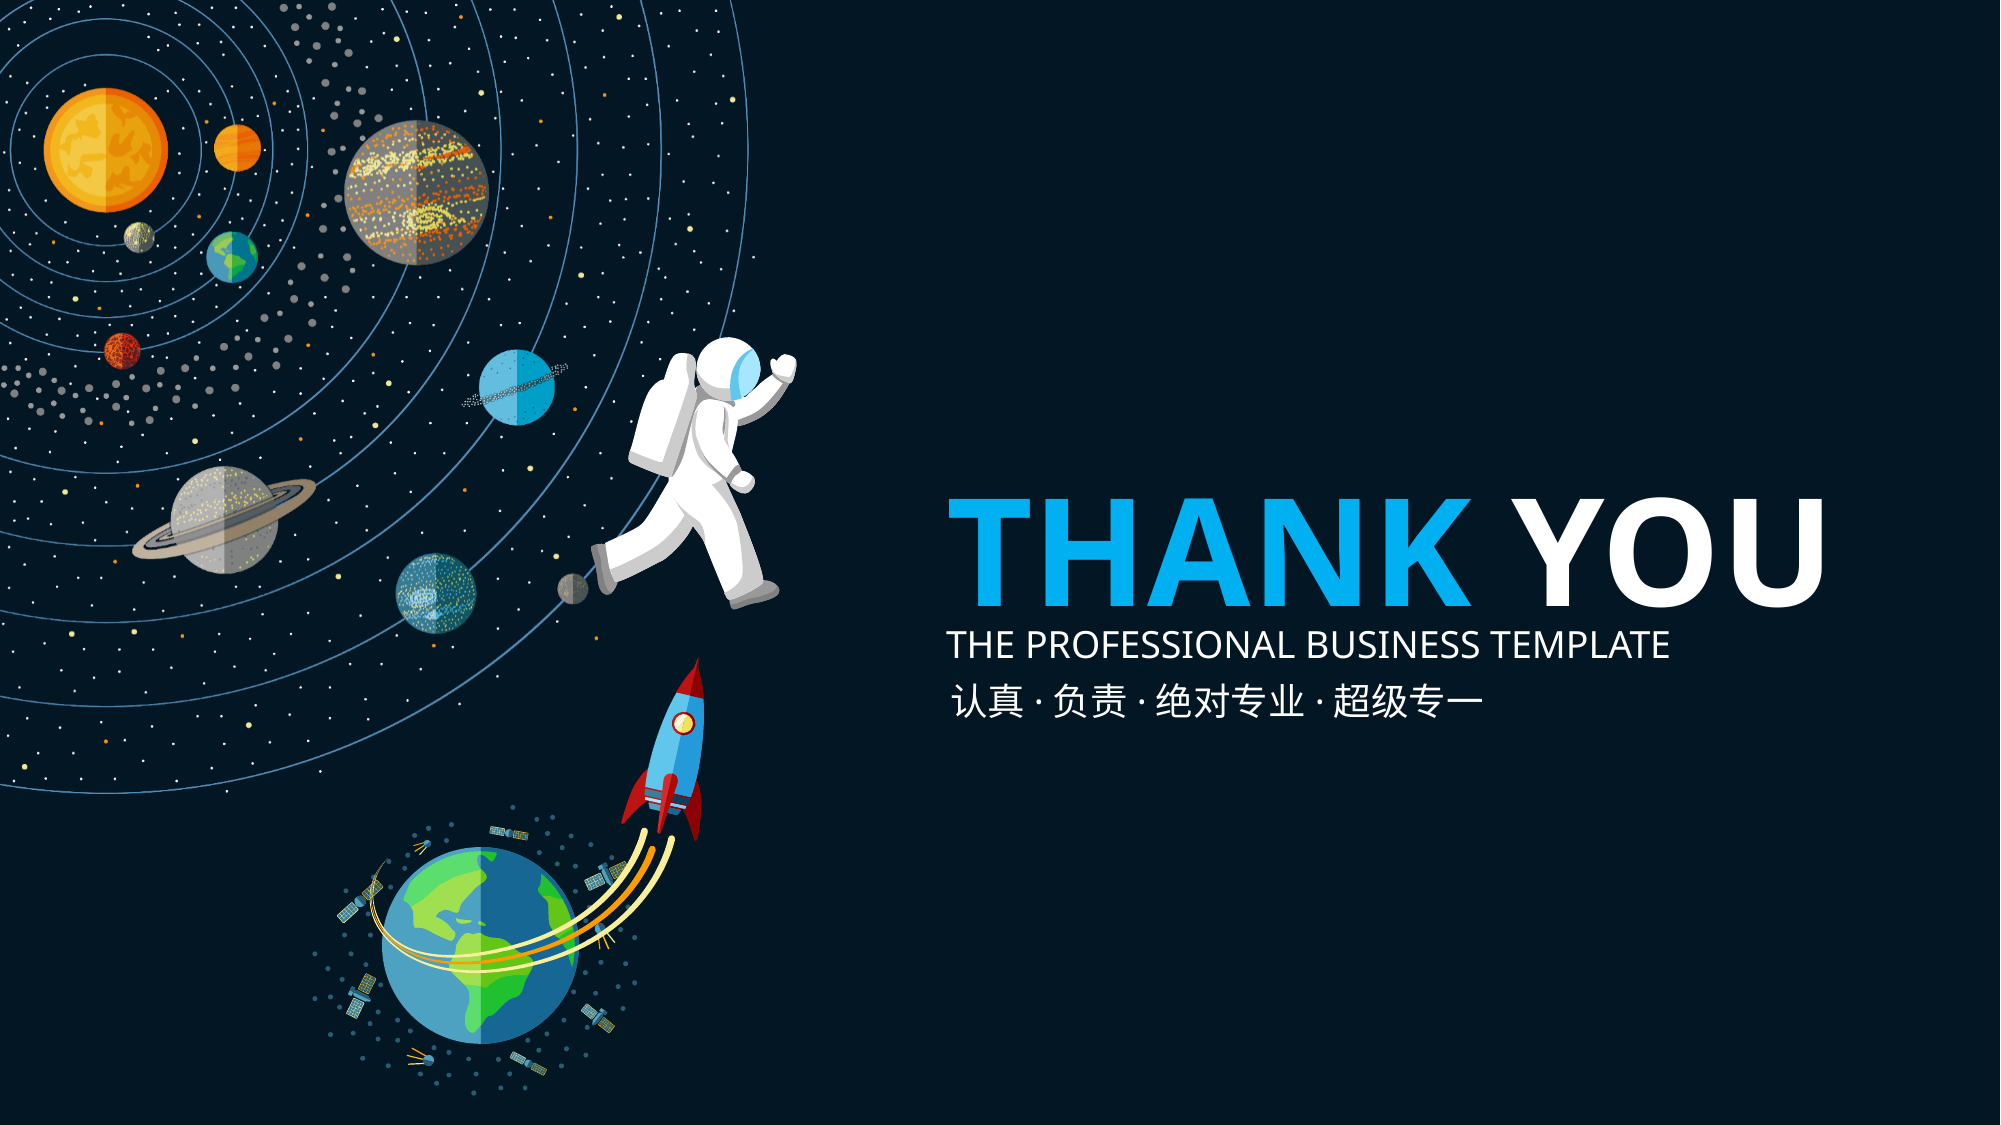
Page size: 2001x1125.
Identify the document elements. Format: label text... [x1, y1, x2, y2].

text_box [312, 804, 638, 1096]
text_box THE PROFESSIONAL BUSINESS TEMPLATE [931, 613, 1892, 674]
text_box 认真·负责·绝对专业·超级专一 [935, 671, 1892, 731]
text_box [590, 337, 800, 611]
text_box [369, 657, 708, 974]
text_box THANK YOU [931, 449, 1917, 644]
picture [0, 0, 755, 794]
